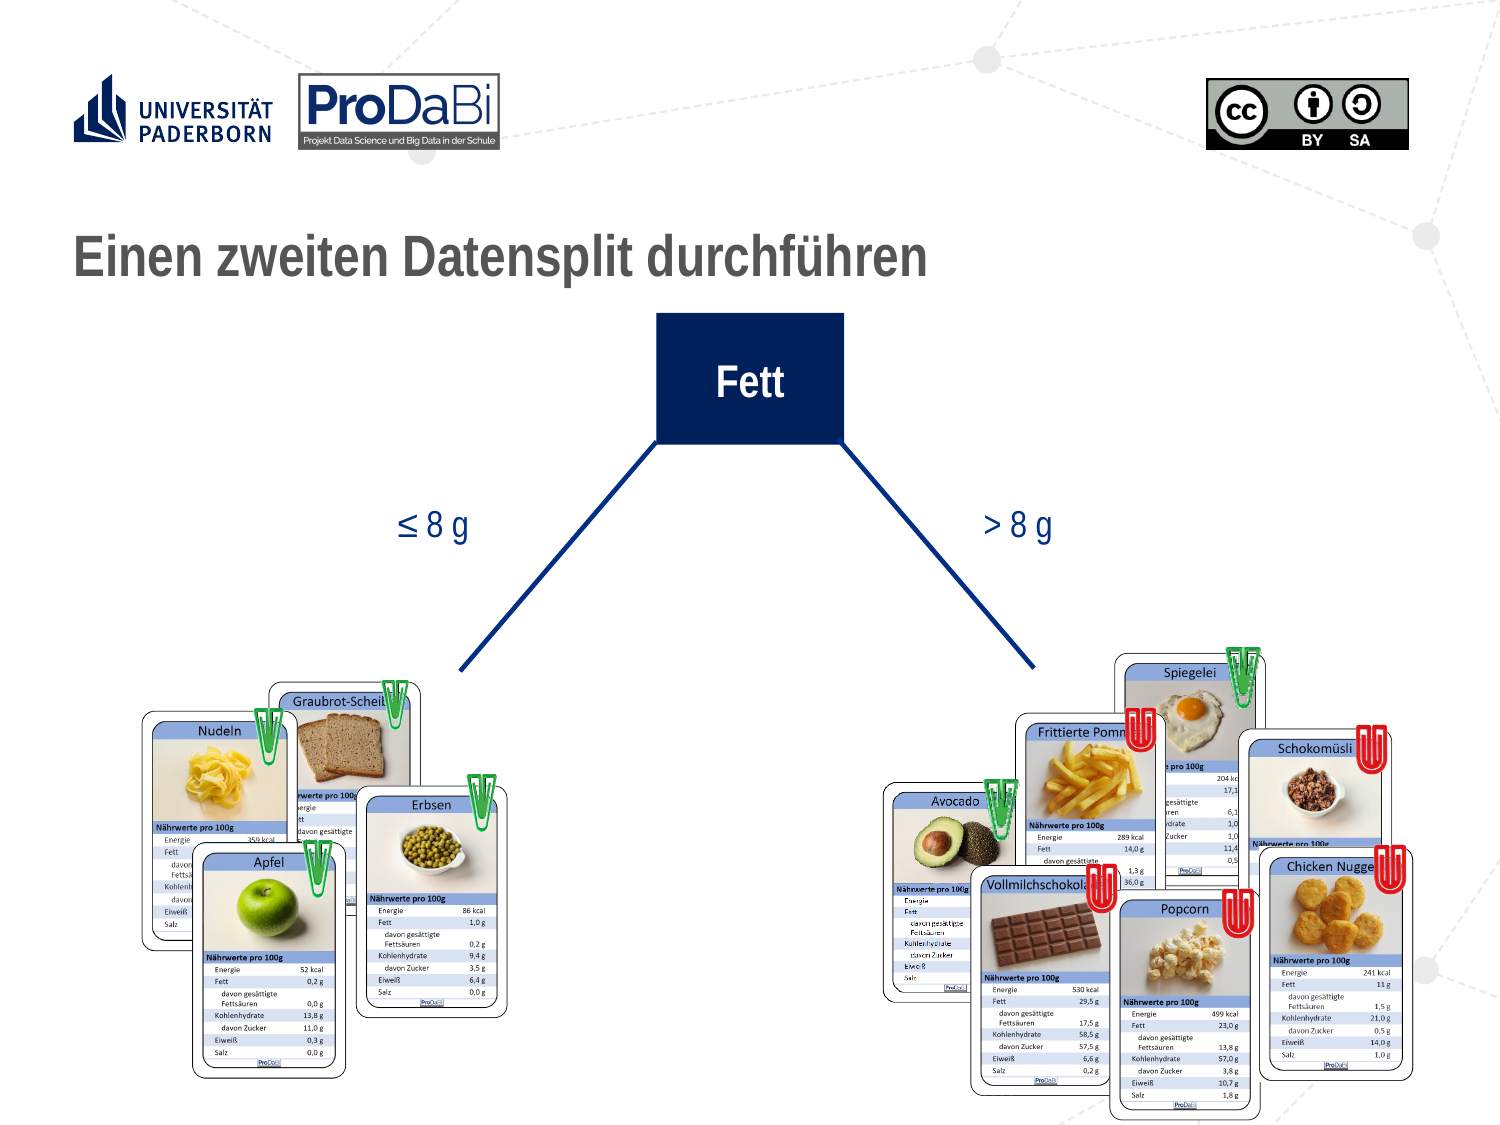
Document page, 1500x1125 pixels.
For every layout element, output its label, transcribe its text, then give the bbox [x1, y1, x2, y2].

title Einen zweiten Datensplit durchführen [73, 224, 1427, 396]
text_box > 8 g [1040, 492, 1145, 553]
picture [298, 73, 500, 150]
picture [139, 680, 509, 1082]
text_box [460, 441, 657, 672]
picture [882, 647, 1415, 1125]
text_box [837, 438, 1035, 669]
picture [1206, 78, 1409, 150]
text_box ≤ 8 g [382, 492, 455, 553]
text_box Fett [655, 312, 845, 446]
